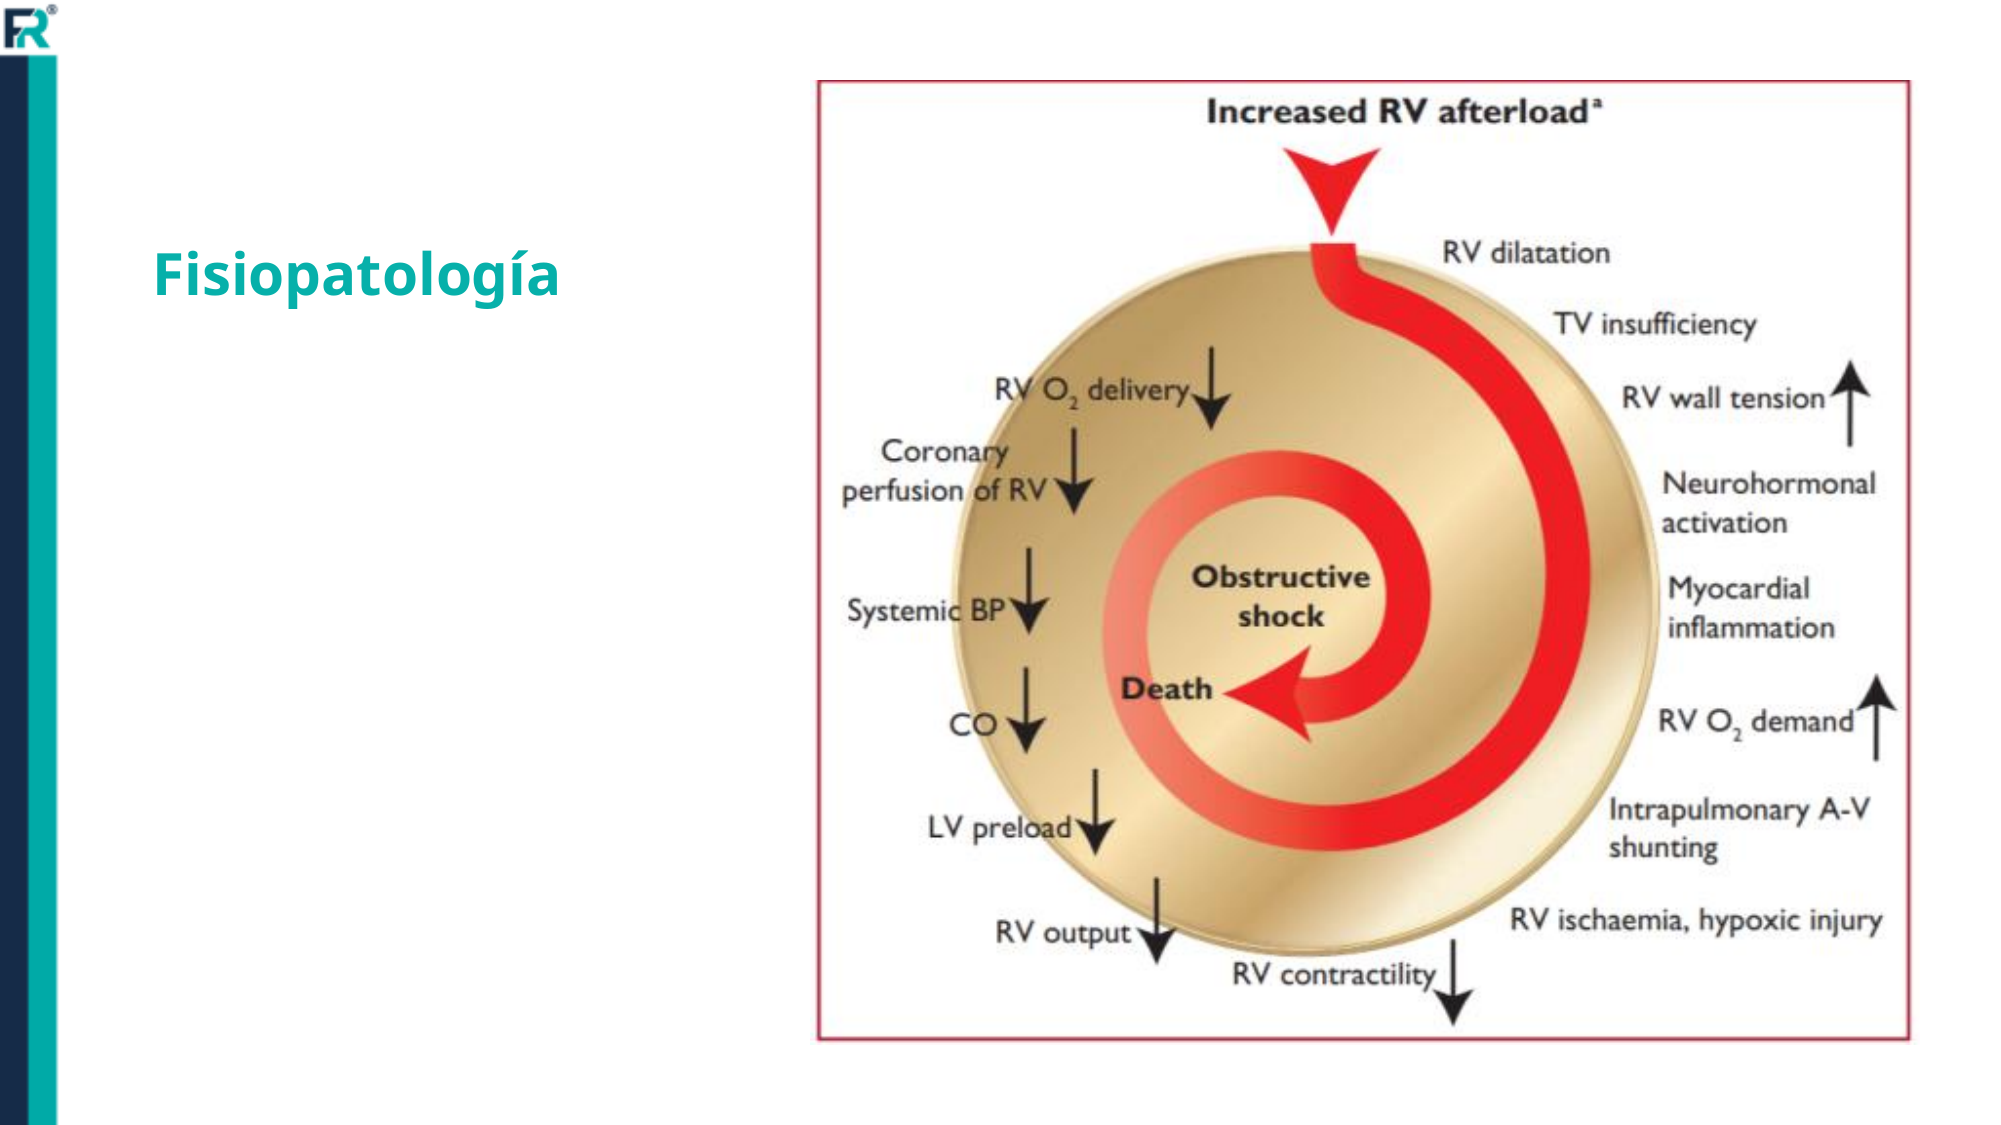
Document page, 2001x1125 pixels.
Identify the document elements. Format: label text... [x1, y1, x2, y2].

title Fisiopatología [137, 196, 810, 358]
picture [0, 0, 2001, 1125]
